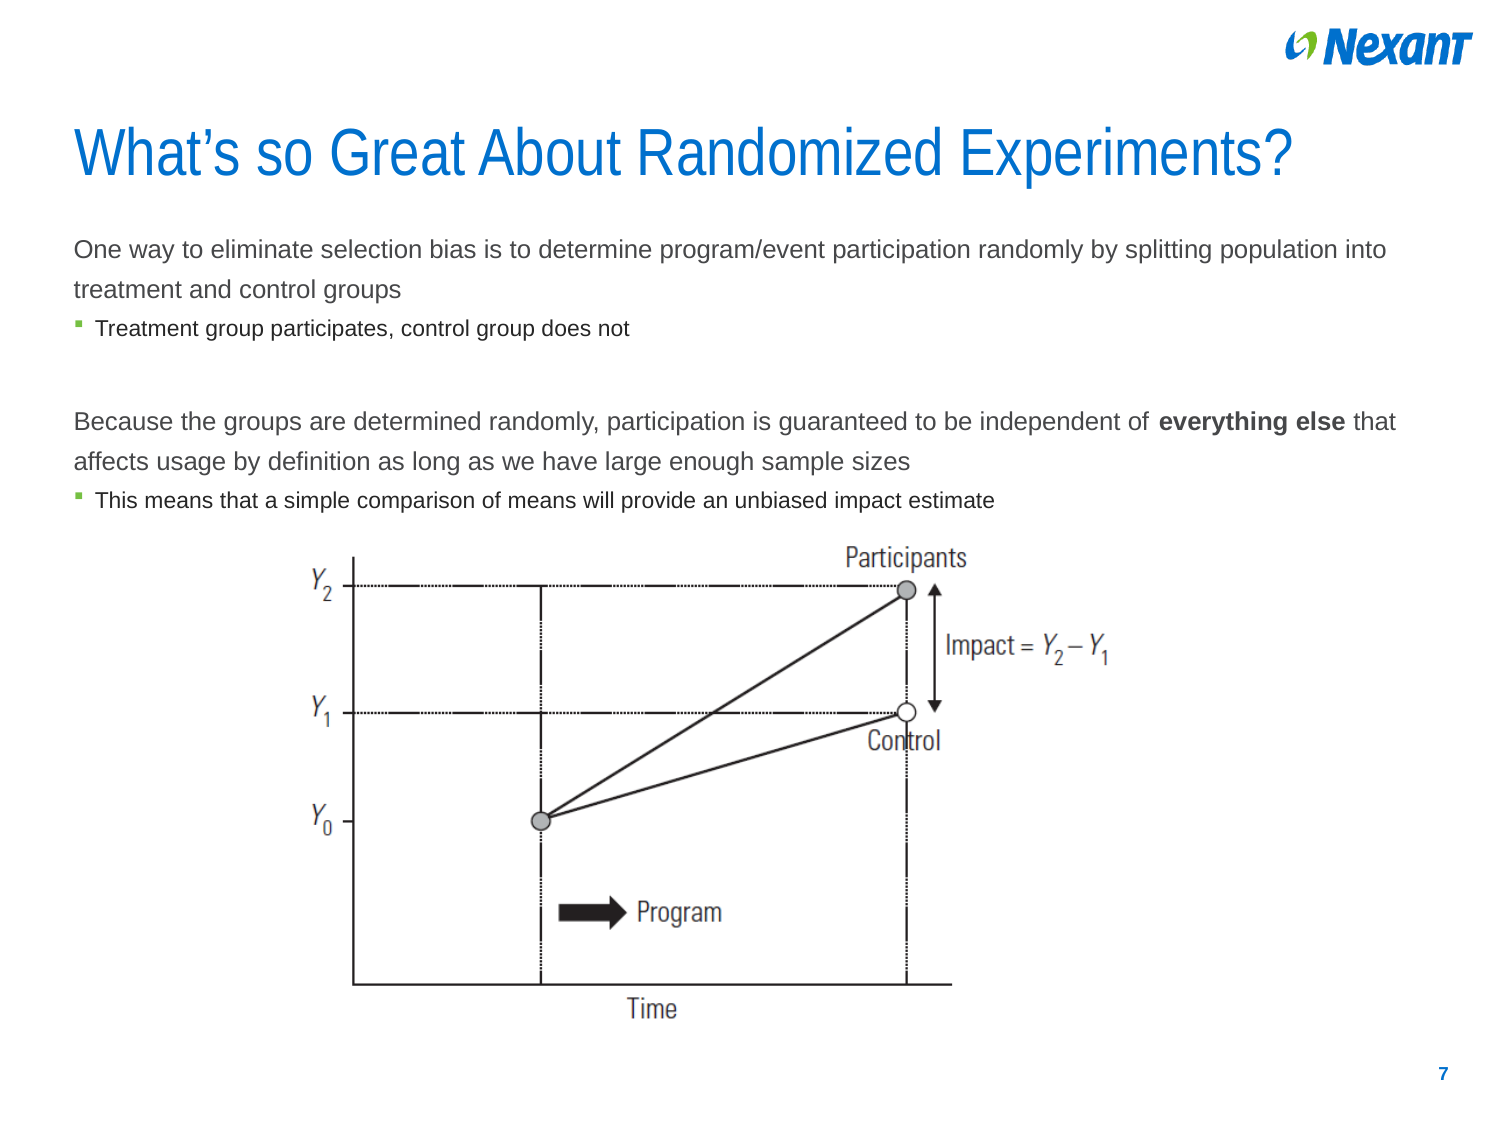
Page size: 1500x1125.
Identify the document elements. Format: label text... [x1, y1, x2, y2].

picture [1258, 0, 1500, 93]
picture [301, 523, 1157, 1043]
slide_number 7 [1358, 1042, 1464, 1103]
title What’s so Great About Randomized Experiments? [74, 85, 1426, 197]
list One way to eliminate selection bias is to determine program/event participation randomly by splitting population into treatment and control groups Treatment group participates, control group does not Because the groups are determined randomly, participation is guaranteed to be independent of everything else that affects usage by definition as long as we have large enough sample sizes This means that a simple comparison of means will provide an unbiased impact estimate [73, 215, 1425, 524]
